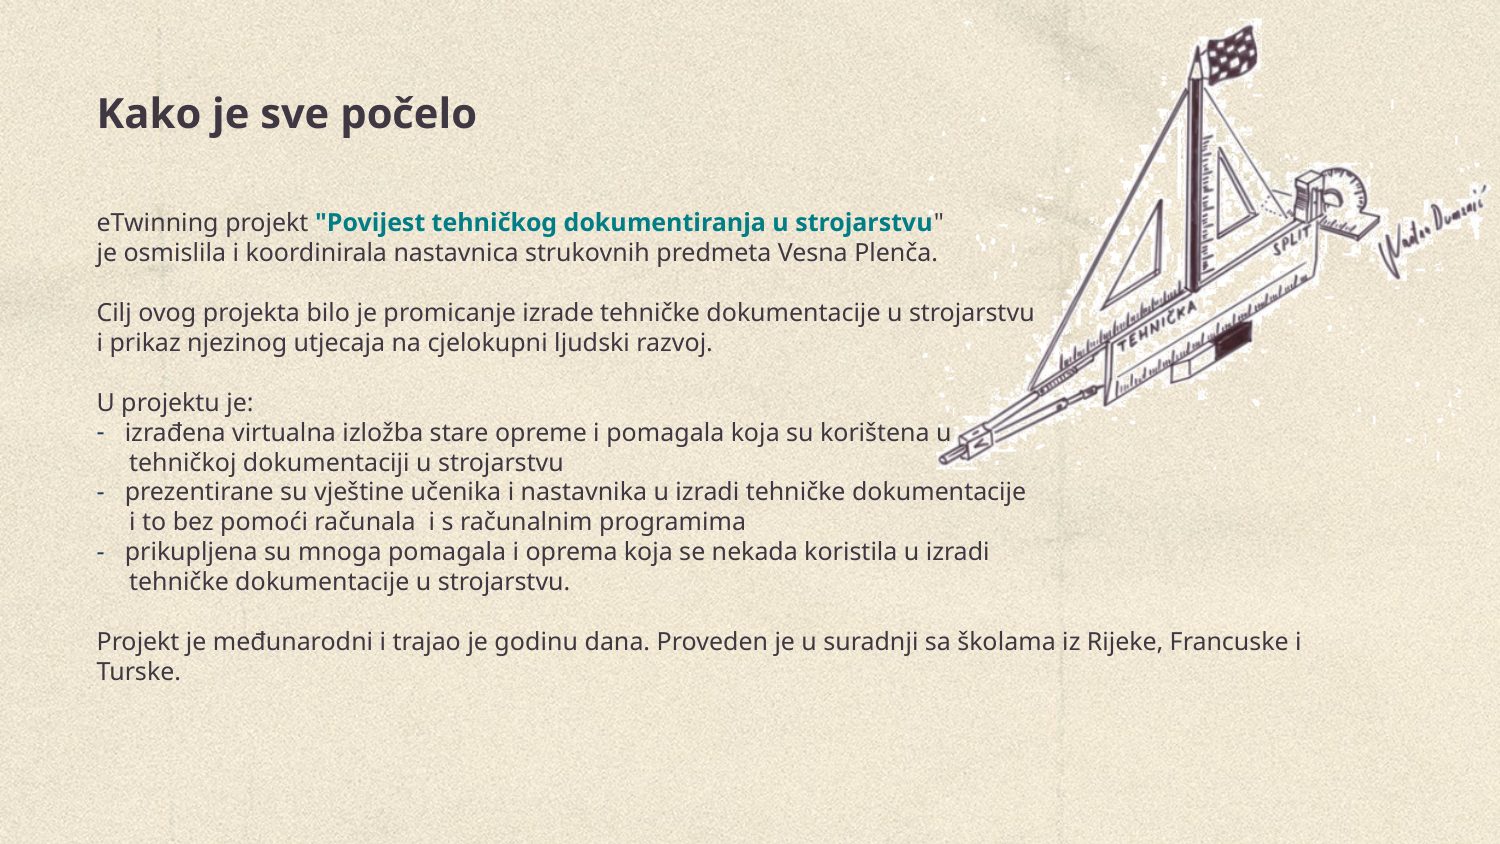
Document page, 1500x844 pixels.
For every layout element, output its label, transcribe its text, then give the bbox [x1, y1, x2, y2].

picture [0, 0, 1500, 844]
list eTwinning projekt "Povijest tehničkog dokumentiranja u strojarstvu" je osmislila i koordinirala nastavnica strukovnih predmeta Vesna Plenča. Cilj ovog projekta bilo je promicanje izrade tehničke dokumentacije u strojarstvu i prikaz njezinog utjecaja na cjelokupni ljudski razvoj. U projektu je: izrađena virtualna izložba stare opreme i pomagala koja su korištena u tehničkoj dokumentaciji u strojarstvu prezentirane su vještine učenika i nastavnika u izradi tehničke dokumentacije i to bez pomoći računala i s računalnim programima prikupljena su mnoga pomagala i oprema koja se nekada koristila u izradi tehničke dokumentacije u strojarstvu. Projekt je međunarodni i trajao je godinu dana. Proveden je u suradnji sa školama iz Rijeke, Francuske i Turske. [81, 191, 1383, 750]
title Kako je sve počelo [81, 71, 907, 166]
